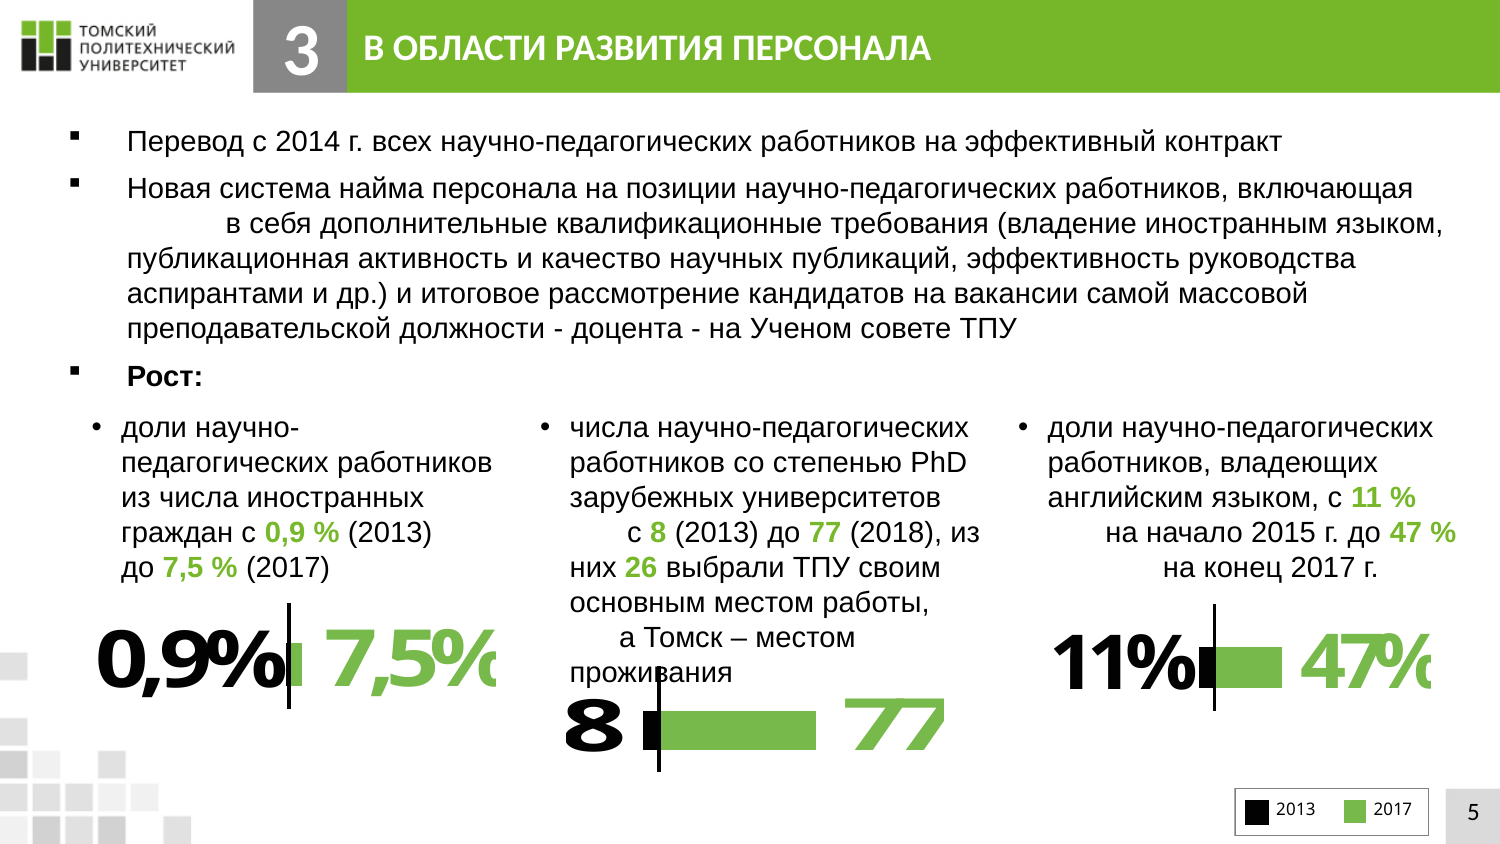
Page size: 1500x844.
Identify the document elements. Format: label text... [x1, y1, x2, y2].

text_box числа научно-педагогических работников со степенью PhD зарубежных университетов с 8 (2013) до 77 (2018), из них 26 выбрали ТПУ своим основным местом работы, а Томск – местом проживания [525, 401, 1004, 696]
text_box доли научно-педагогических работников, владеющих английским языком, с 11 % на начало 2015 г. до 47 % на конец 2017 г. [1003, 401, 1495, 591]
title В ОБЛАСТИ РАЗВИТИЯ ПЕРСОНАЛА [349, 0, 1500, 92]
text_box 3 [253, 0, 349, 92]
text_box доли научно-педагогических работников из числа иностранных граждан с 0,9 % (2013) до 7,5 % (2017) [76, 401, 514, 591]
text_box 5 [1446, 788, 1500, 833]
text_box Перевод с 2014 г. всех научно-педагогических работников на эффективный контракт Новая система найма персонала на позиции научно-педагогических работников, включающая в себя дополнительные квалификационные требования (владение иностранным языком, публикационная активность и качество научных публикаций, эффективность руководства аспирантами и др.) и итоговое рассмотрение кандидатов на вакансии самой массовой преподавательской должности - доцента - на Ученом совете ТПУ Рост: [53, 114, 1482, 400]
picture [0, 0, 1500, 844]
